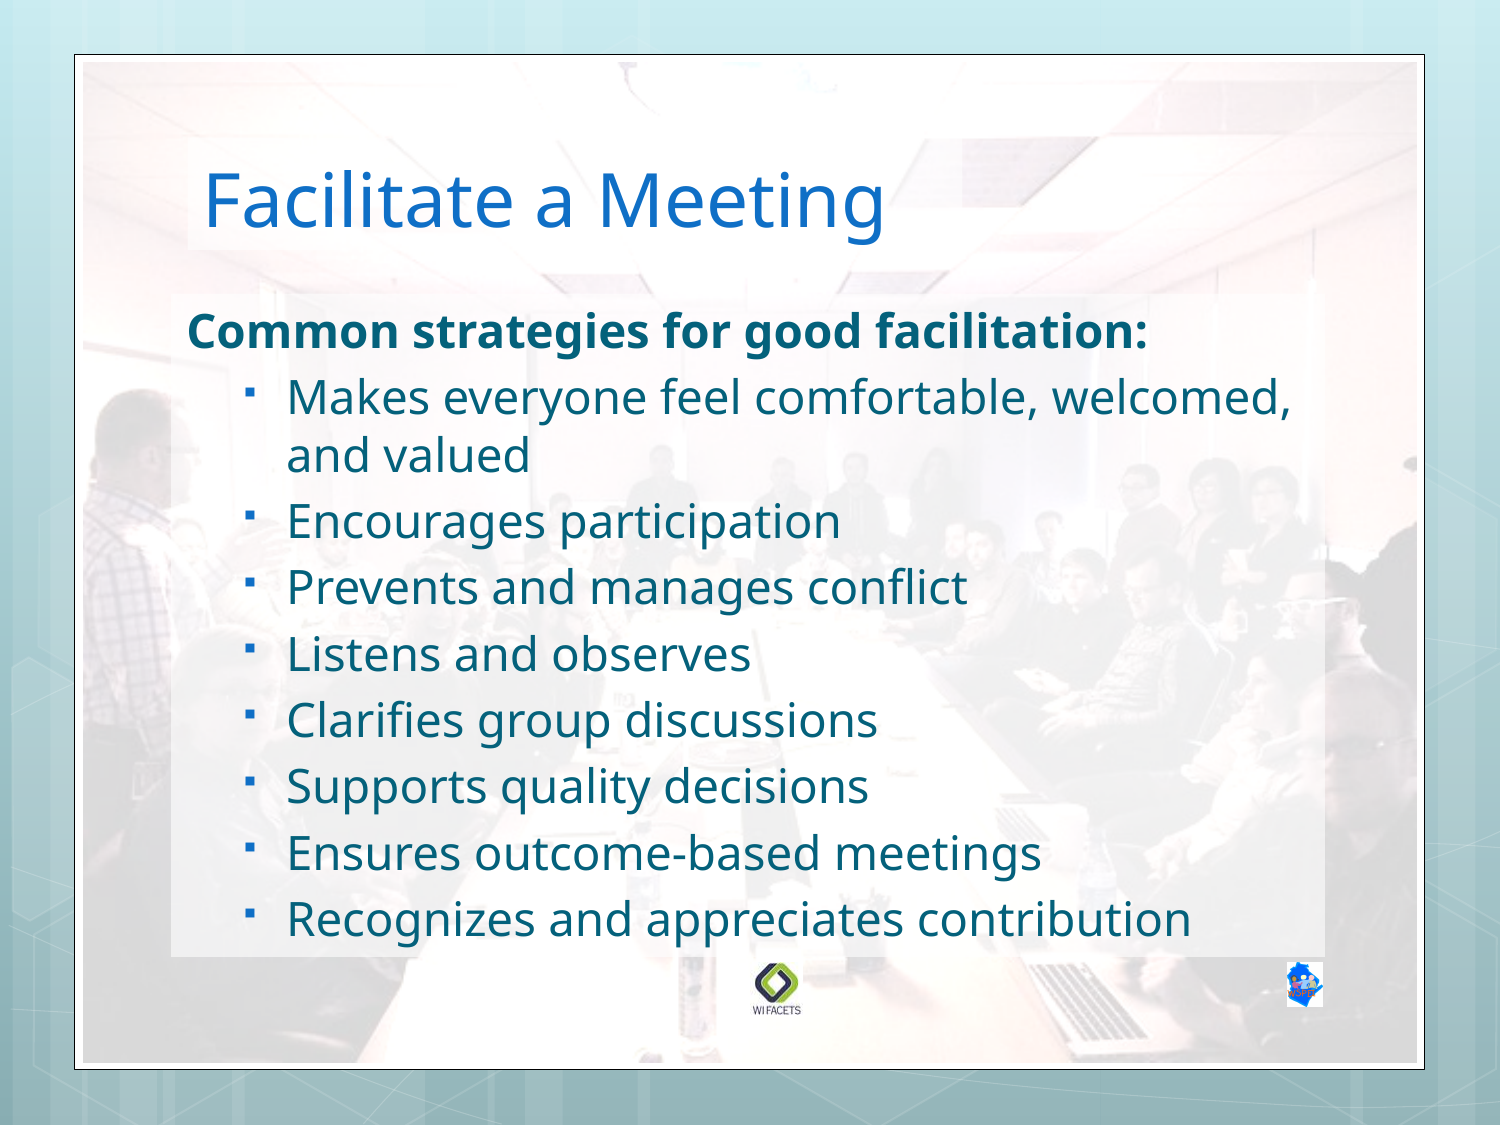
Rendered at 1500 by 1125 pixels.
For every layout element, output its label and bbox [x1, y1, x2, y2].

picture [83, 62, 1417, 1063]
